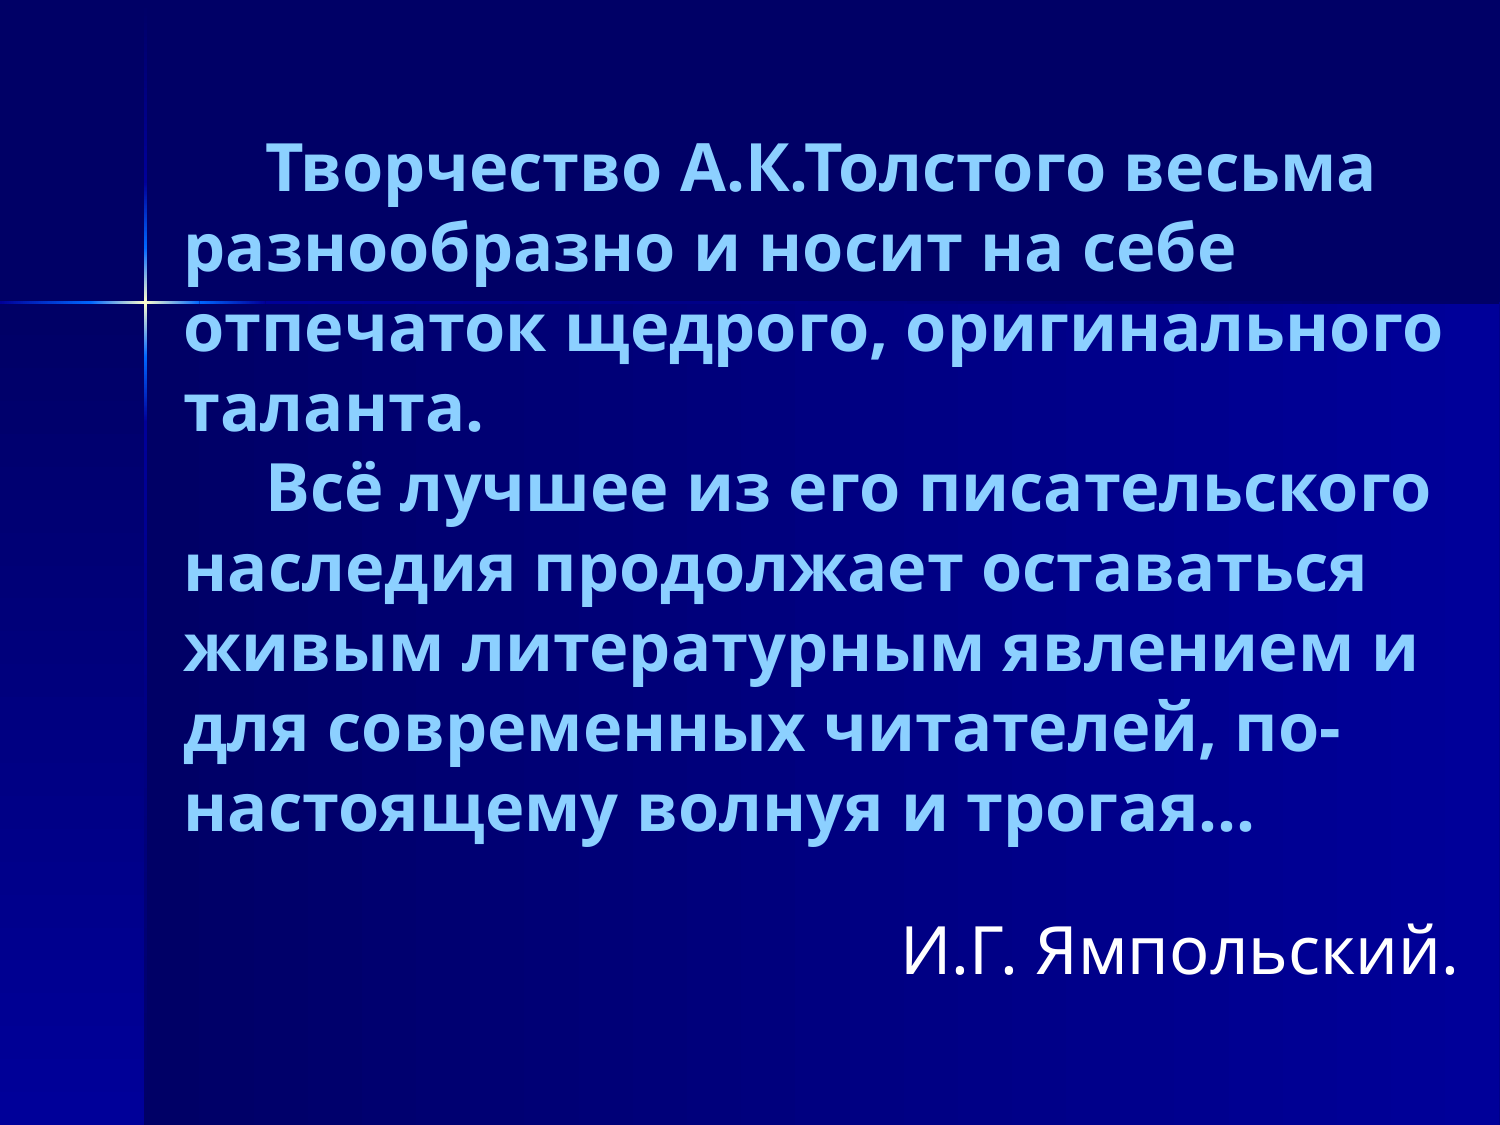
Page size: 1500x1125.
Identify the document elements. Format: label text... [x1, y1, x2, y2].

list Творчество А.К.Толстого весьма разнообразно и носит на себе отпечаток щедрого, оригинального таланта. Всё лучшее из его писательского наследия продолжает оставаться живым литературным явлением и для современных читателей, по-настоящему волнуя и трогая… И.Г. Ямпольский. [112, 37, 1476, 1076]
